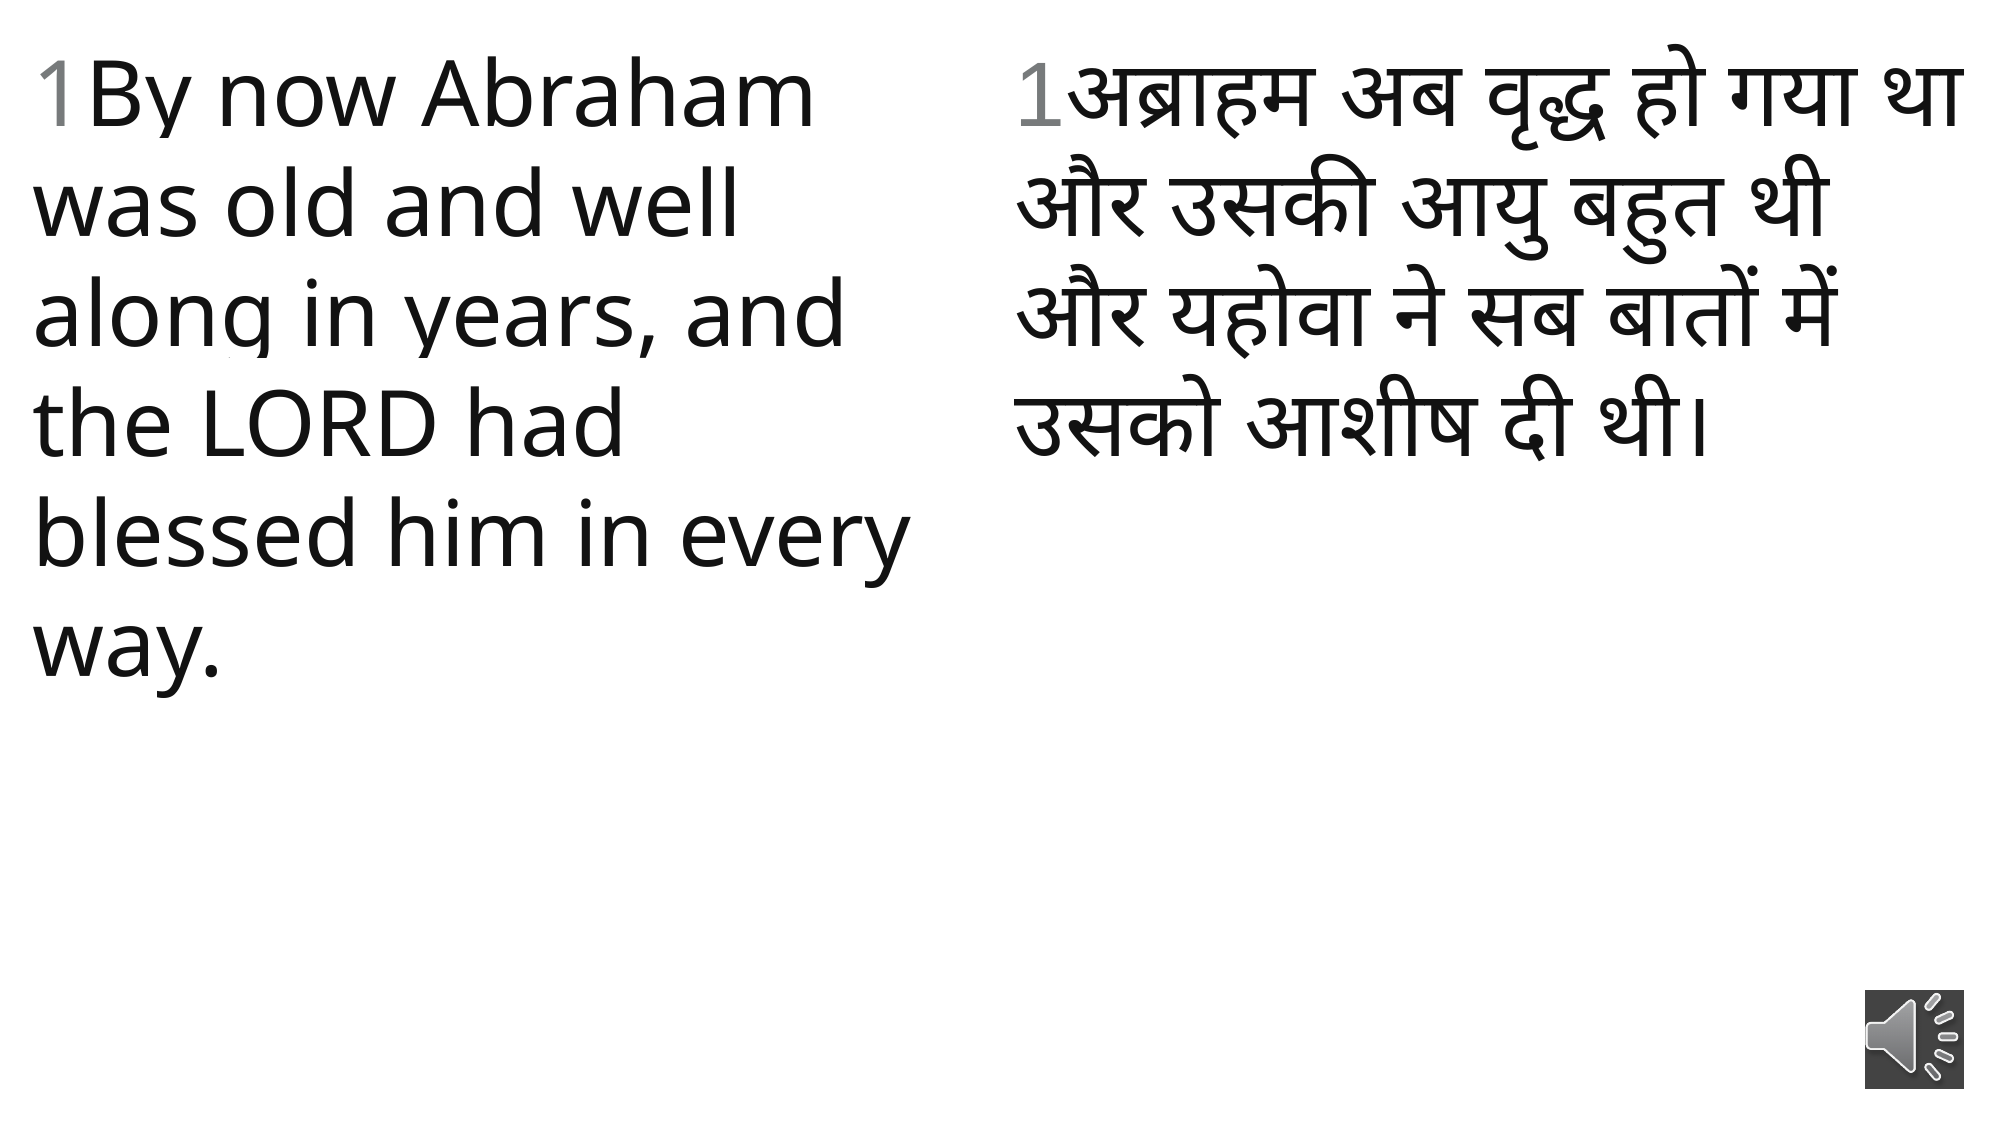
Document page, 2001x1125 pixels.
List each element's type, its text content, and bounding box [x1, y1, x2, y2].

text_box 1अब्राहम अब वृद्ध हो गया था और उसकी आयु बहुत थी और यहोवा ने सब बातों में उसको आशीष दी थी। [999, 27, 2000, 1104]
text_box 1By now Abraham was old and well along in years, and the Lord had blessed him in every way. [18, 27, 973, 1104]
picture [1864, 989, 1965, 1090]
